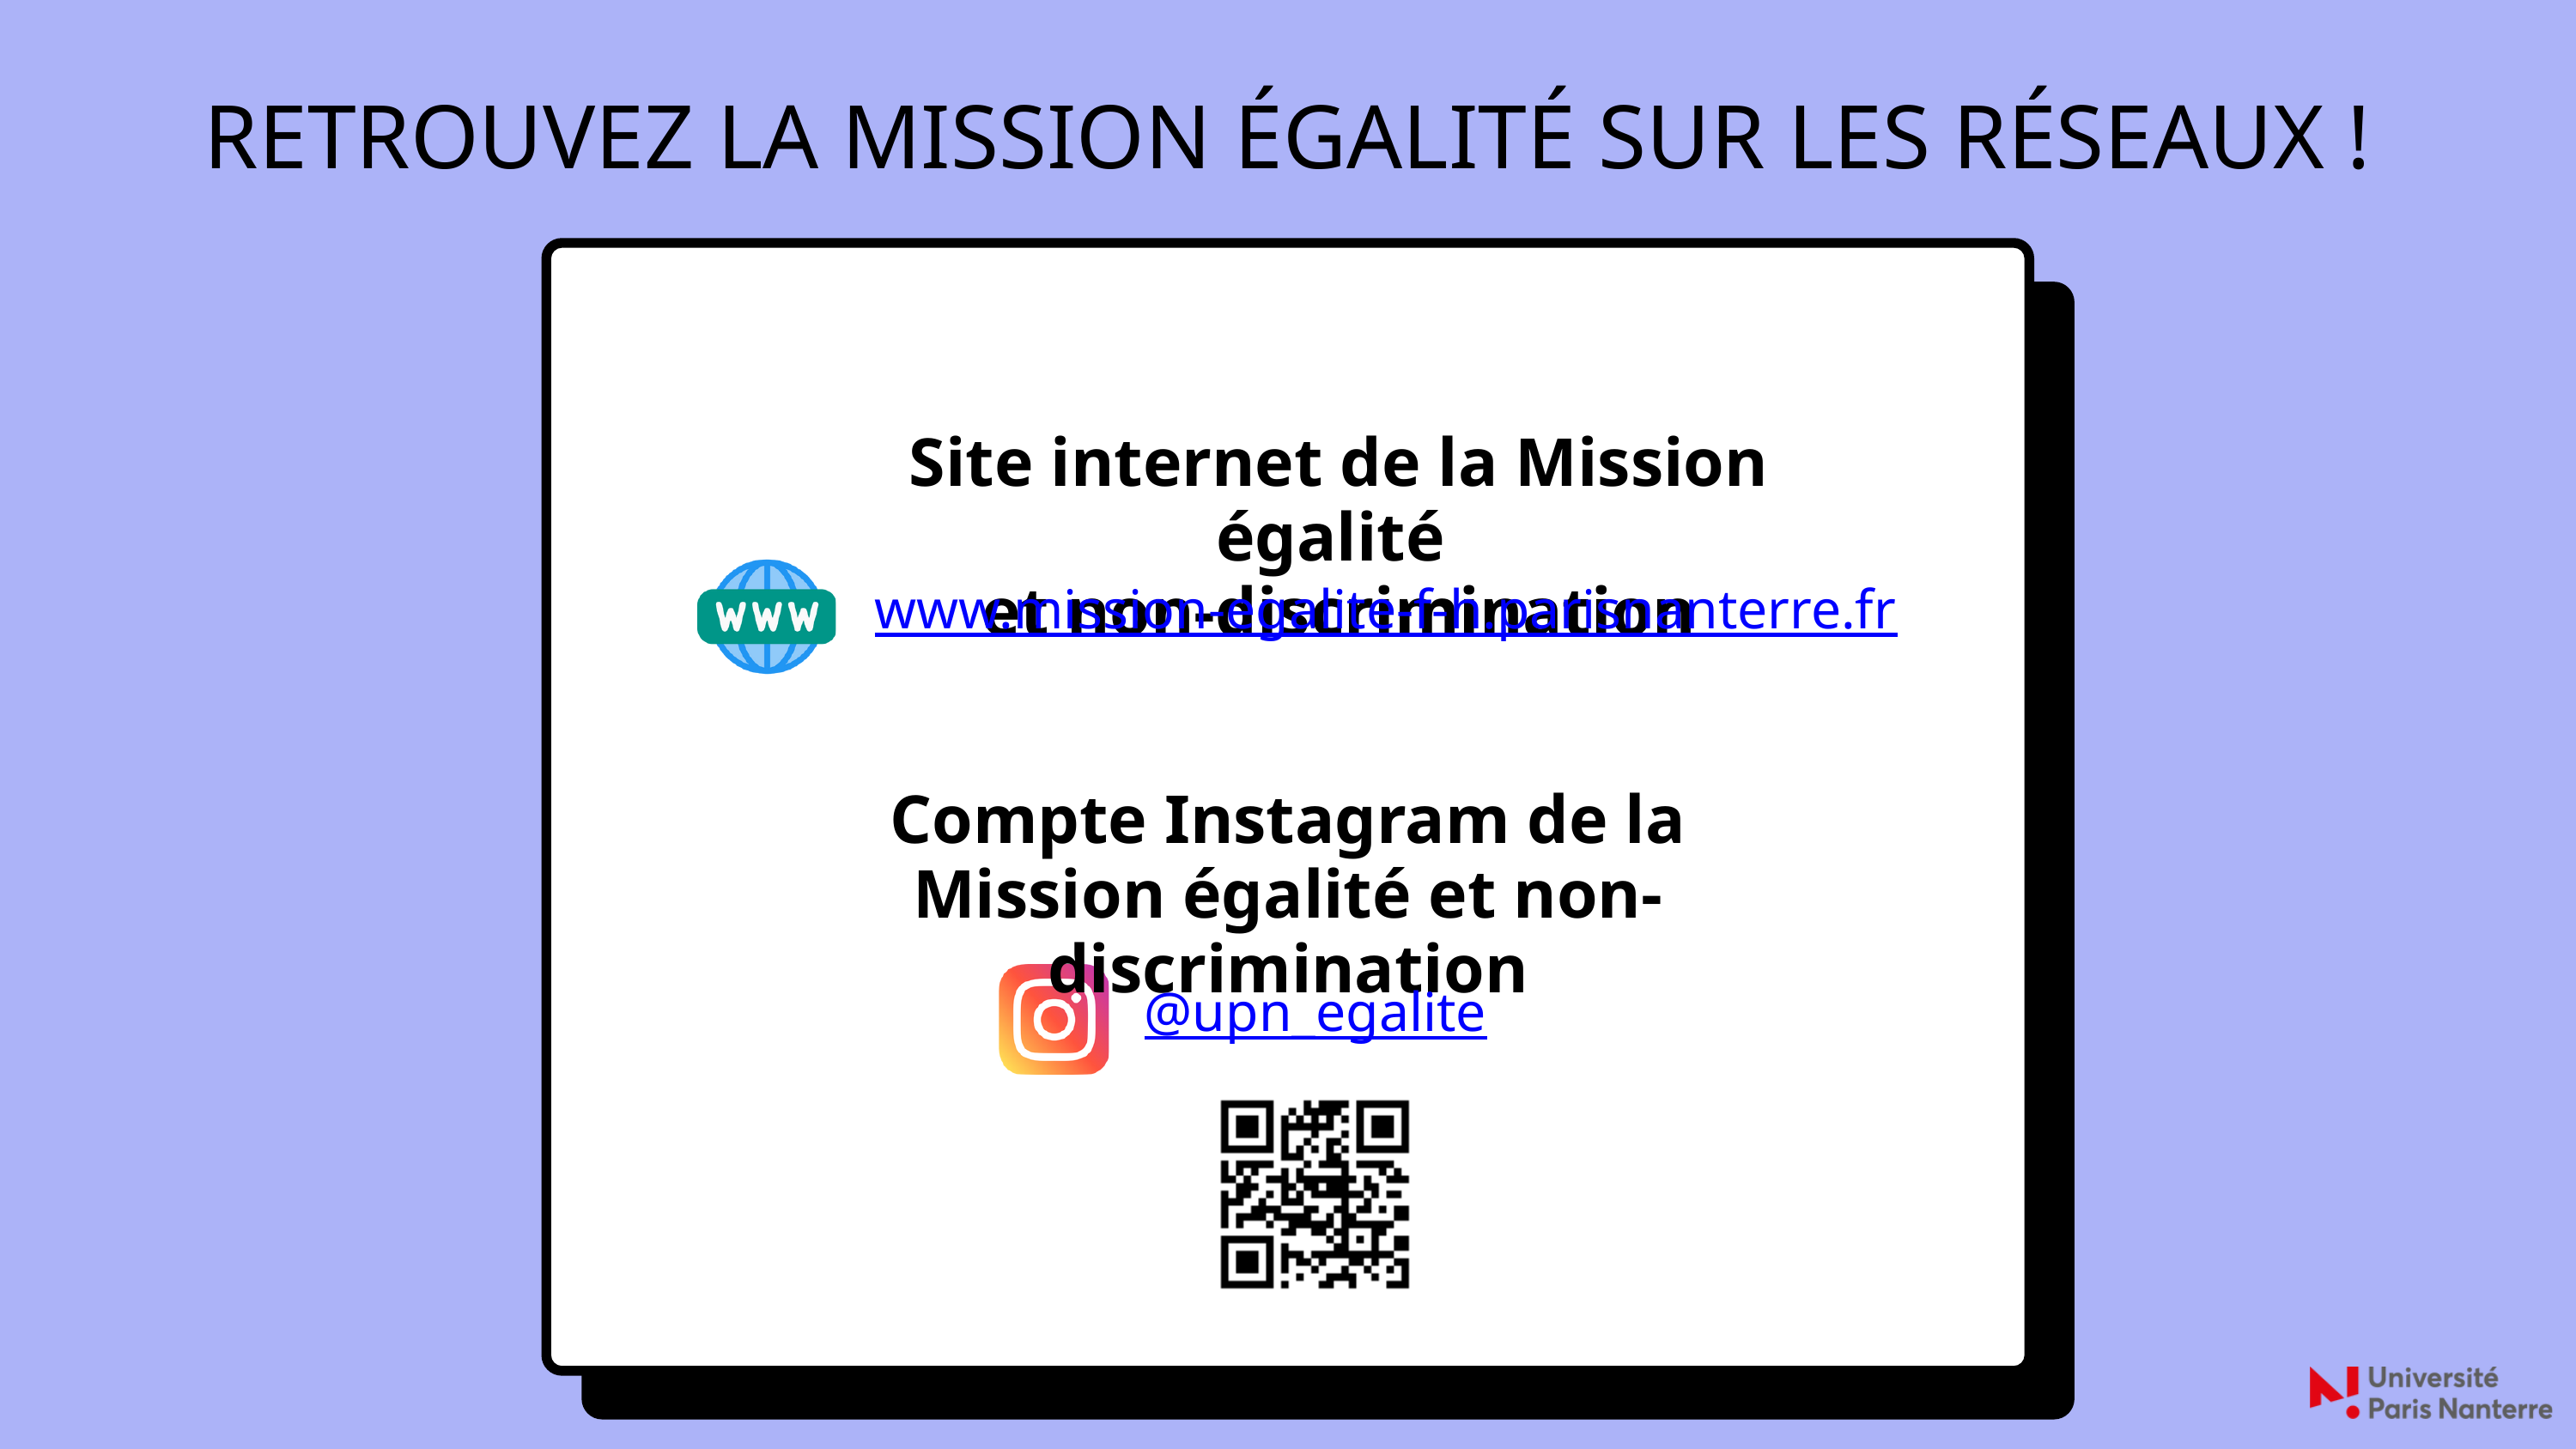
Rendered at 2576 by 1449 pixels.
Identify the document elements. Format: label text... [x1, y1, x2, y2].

text_box [2310, 1367, 2553, 1419]
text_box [1206, 1086, 1425, 1304]
text_box RETROUVEZ LA MISSION ÉGALITÉ SUR LES RÉSEAUX ! [198, 93, 2378, 187]
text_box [541, 237, 2075, 1420]
